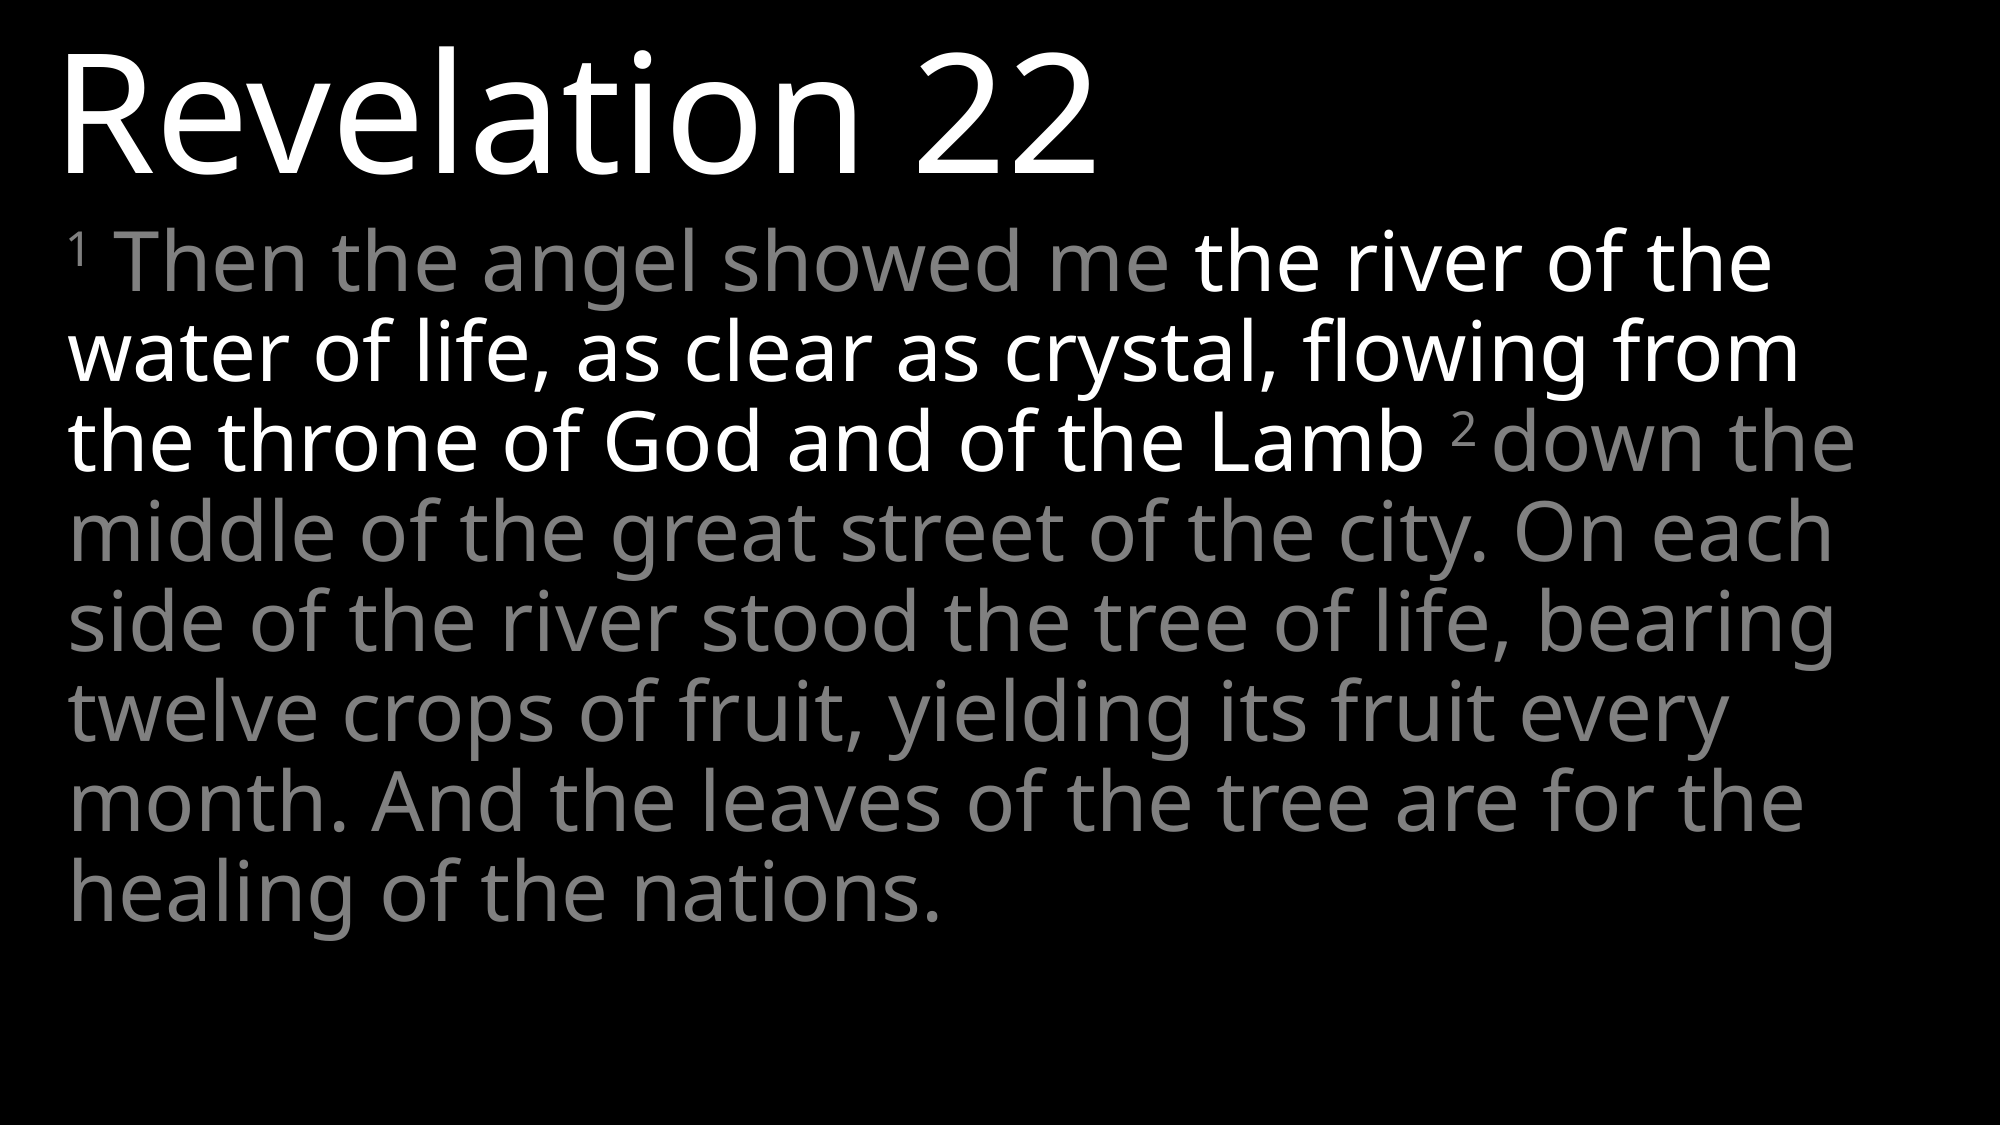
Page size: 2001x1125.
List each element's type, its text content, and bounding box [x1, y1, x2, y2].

text_box Revelation 22 [37, 0, 1838, 215]
text_box 1 Then the angel showed me the river of the water of life, as clear as crystal, flowing from the throne of God and of the Lamb 2 down the middle of the great street of the city. On each side of the river stood the tree of life, bearing twelve crops of fruit, yielding its fruit every month. And the leaves of the tree are for the healing of the nations. [50, 212, 1963, 947]
